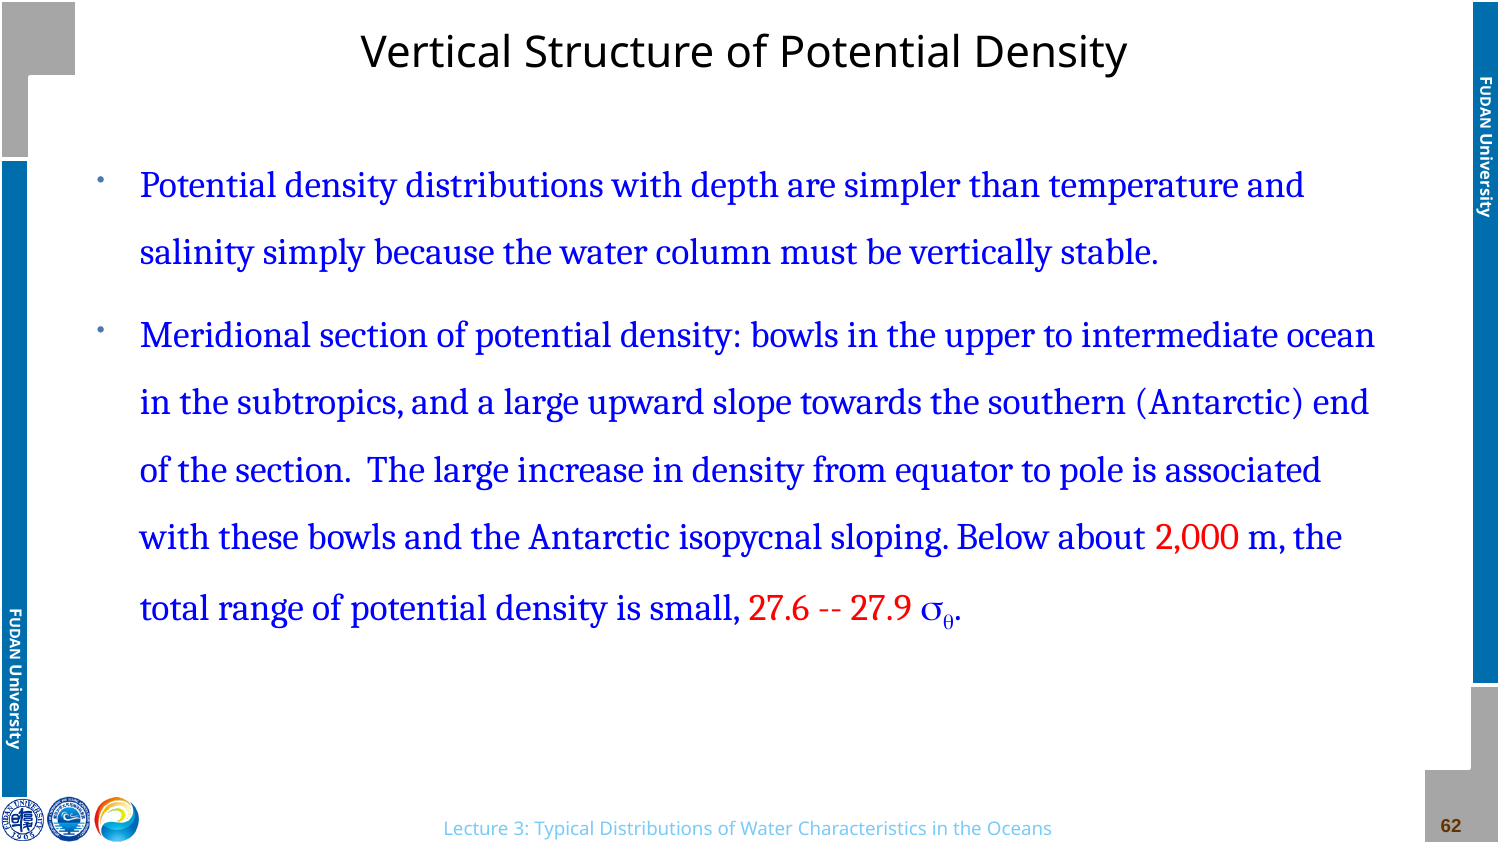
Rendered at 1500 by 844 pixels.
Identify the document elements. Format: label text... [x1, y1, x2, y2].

list Potential density distributions with depth are simpler than temperature and salinity simply because the water column must be vertically stable. Meridional section of potential density: bowls in the upper to intermediate ocean in the subtropics, and a large upward slope towards the southern (Antarctic) end of the section. The large increase in density from equator to pole is associated with these bowls and the Antarctic isopycnal sloping. Below about 2,000 m, the total range of potential density is small, 27.6 -- 27.9 . [82, 129, 1418, 687]
picture [0, 797, 44, 841]
title Vertical Structure of Potential Density [243, 13, 1257, 87]
picture [94, 797, 139, 842]
picture [47, 794, 90, 842]
